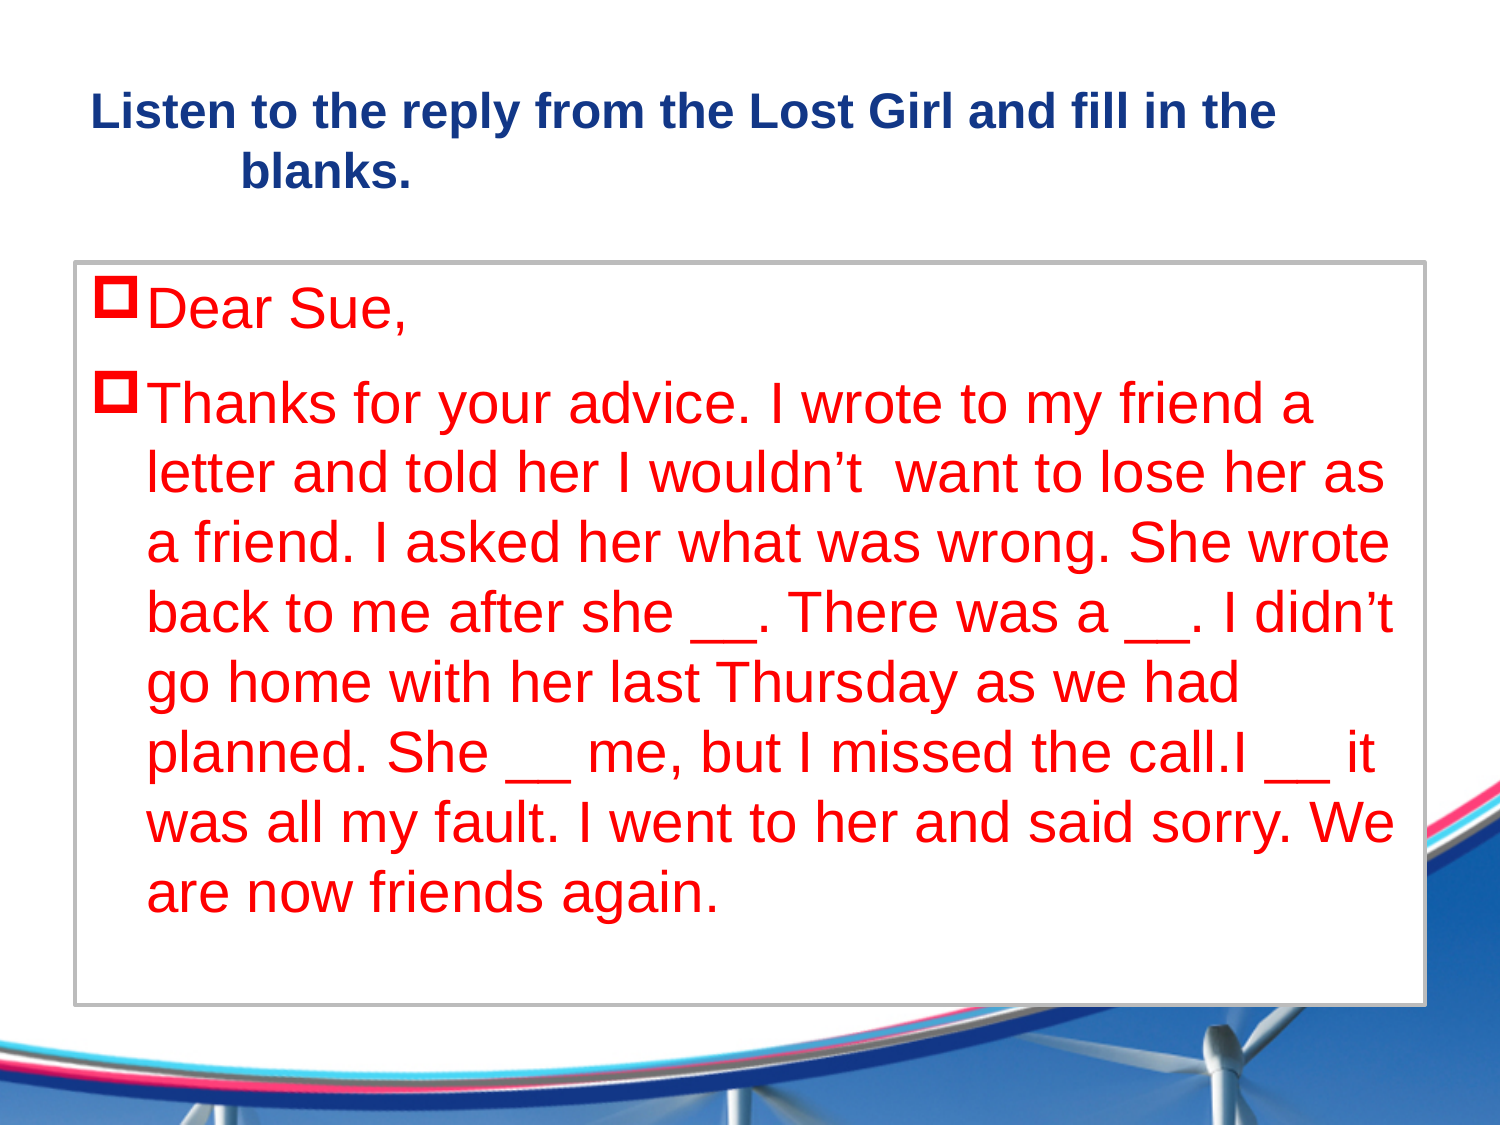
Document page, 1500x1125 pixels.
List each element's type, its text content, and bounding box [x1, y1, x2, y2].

title Listen to the reply from the Lost Girl and fill in the blanks. [75, 45, 1425, 233]
list Dear Sue, Thanks for your advice. I wrote to my friend a letter and told her I wouldn’t want to lose her as a friend. I asked her what was wrong. She wrote back to me after she __. There was a __. I didn’t go home with her last Thursday as we had planned. She __ me, but I missed the call.I __ it was all my fault. I went to her and said sorry. We are now friends again. [73, 260, 1427, 1007]
picture [0, 0, 1500, 1125]
